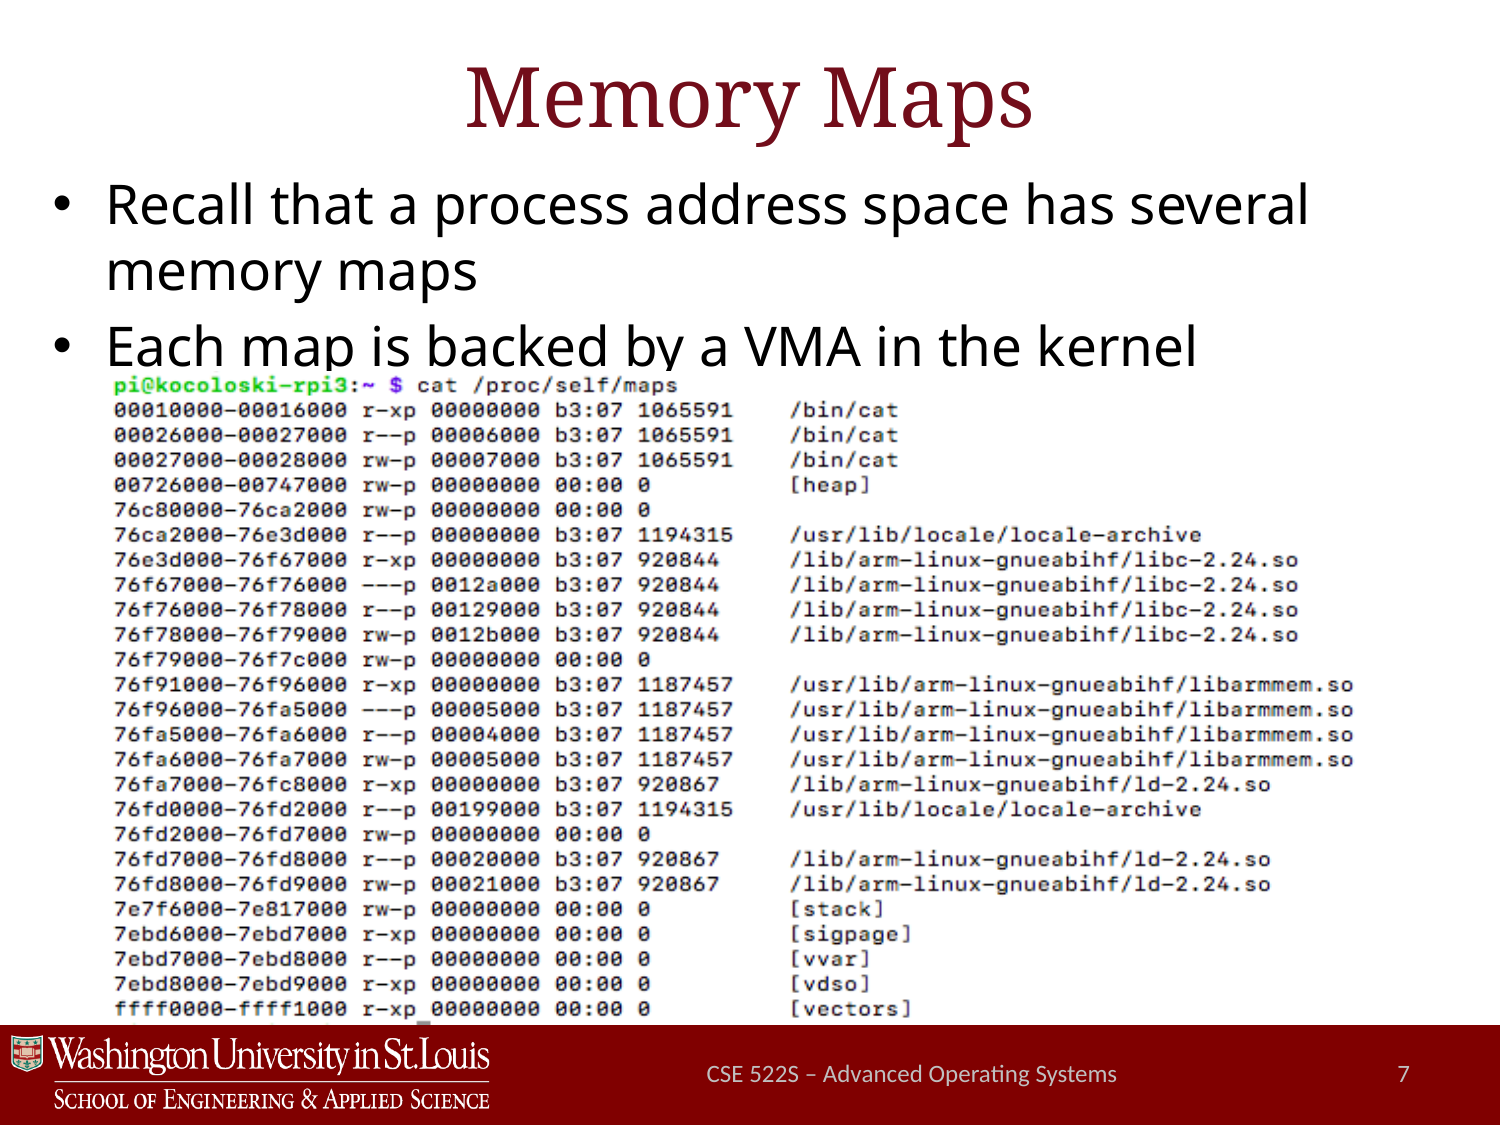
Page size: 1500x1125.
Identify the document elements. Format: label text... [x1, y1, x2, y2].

title Memory Maps [75, 0, 1425, 162]
picture [0, 371, 1391, 1125]
slide_number 7 [1074, 1042, 1425, 1103]
footer CSE 522S – Advanced Operating Systems [675, 1042, 1074, 1103]
list Recall that a process address space has several memory maps Each map is backed by a VMA in the kernel [37, 162, 1463, 388]
